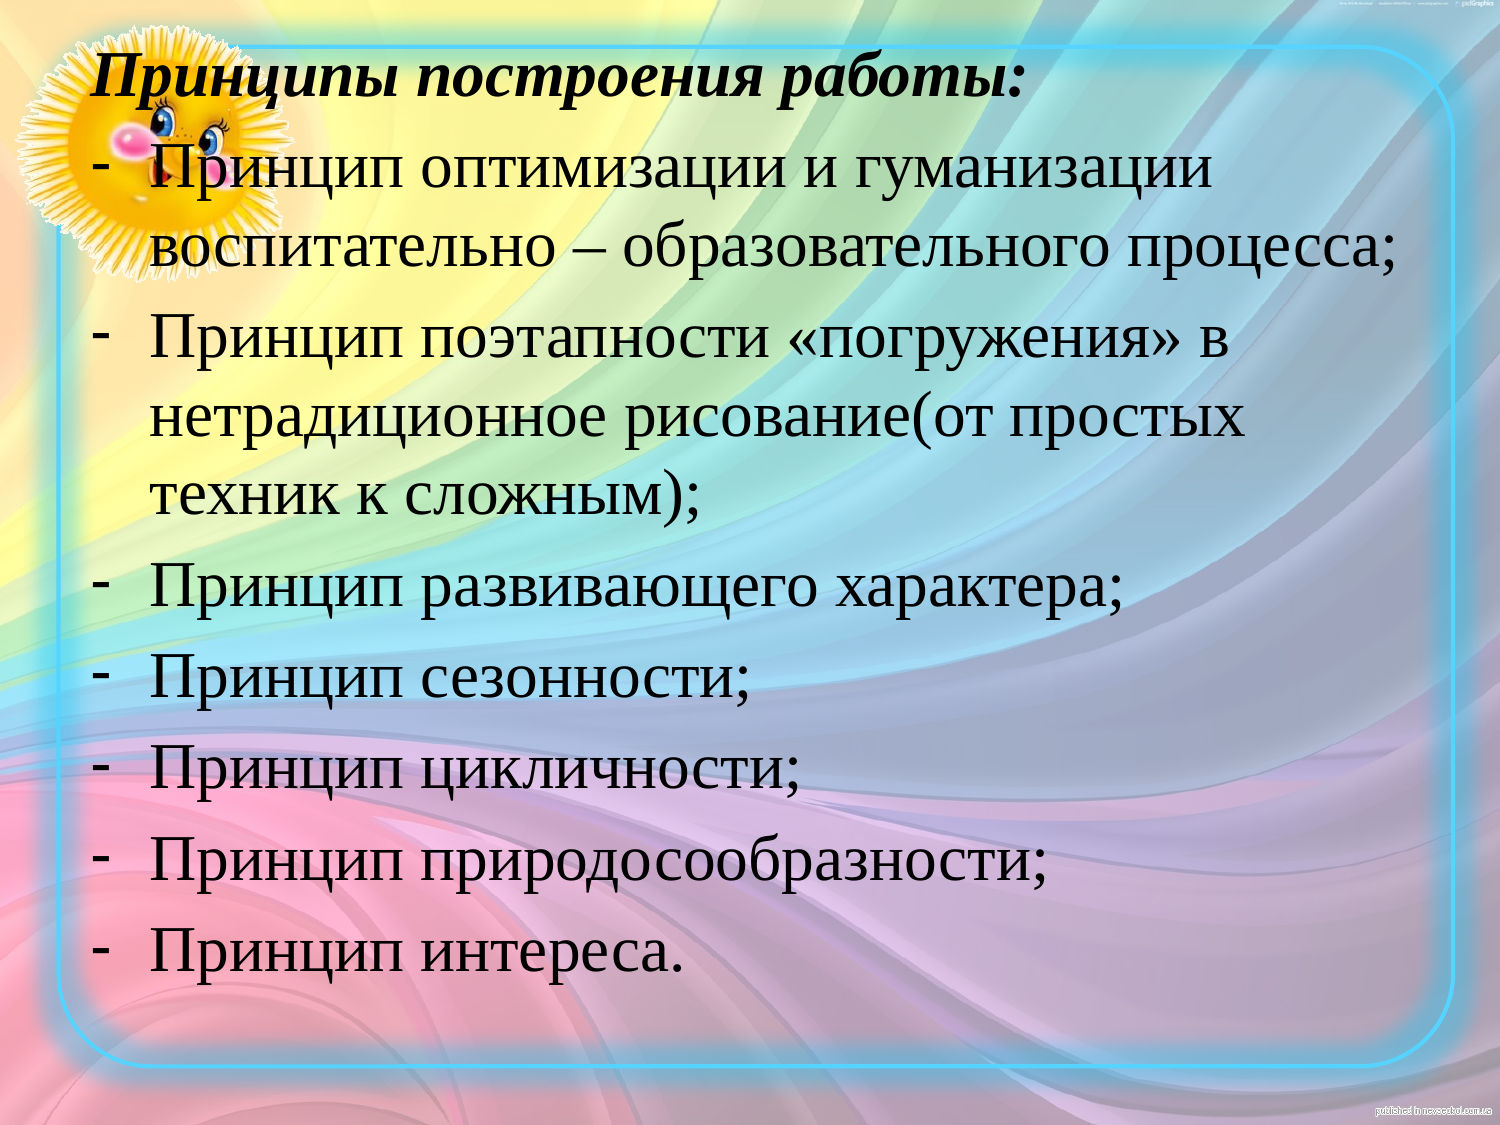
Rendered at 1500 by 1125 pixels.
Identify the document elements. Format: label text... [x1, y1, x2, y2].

list Принципы построения работы: Принцип оптимизации и гуманизации воспитательно – образовательного процесса; Принцип поэтапности «погружения» в нетрадиционное рисование(от простых техник к сложным); Принцип развивающего характера; Принцип сезонности; Принцип цикличности; Принцип природосообразности; Принцип интереса. [74, 23, 1426, 1006]
picture [11, 11, 340, 340]
